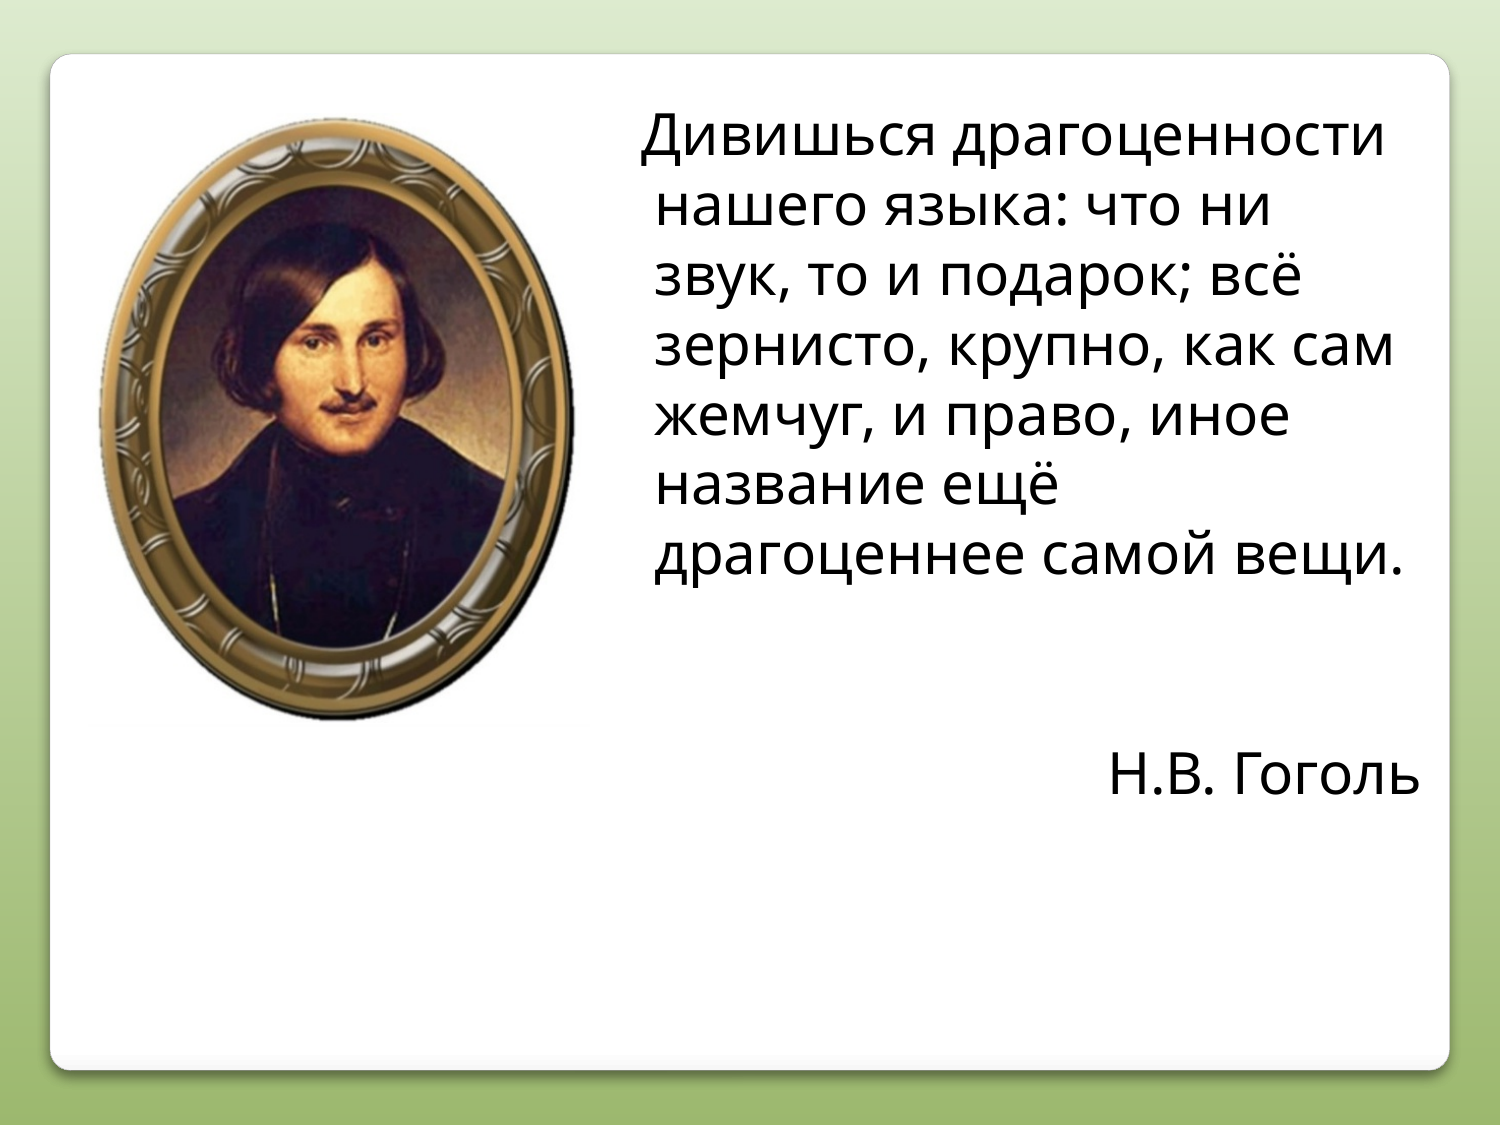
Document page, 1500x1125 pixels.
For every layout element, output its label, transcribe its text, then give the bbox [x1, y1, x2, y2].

picture [88, 113, 591, 727]
text_box Дивишься драгоценности нашего языка: что ни звук, то и подарок; всё зернисто, крупно, как сам жемчуг, и право, иное название ещё драгоценнее самой вещи. Н.В. Гоголь [596, 89, 1437, 1024]
